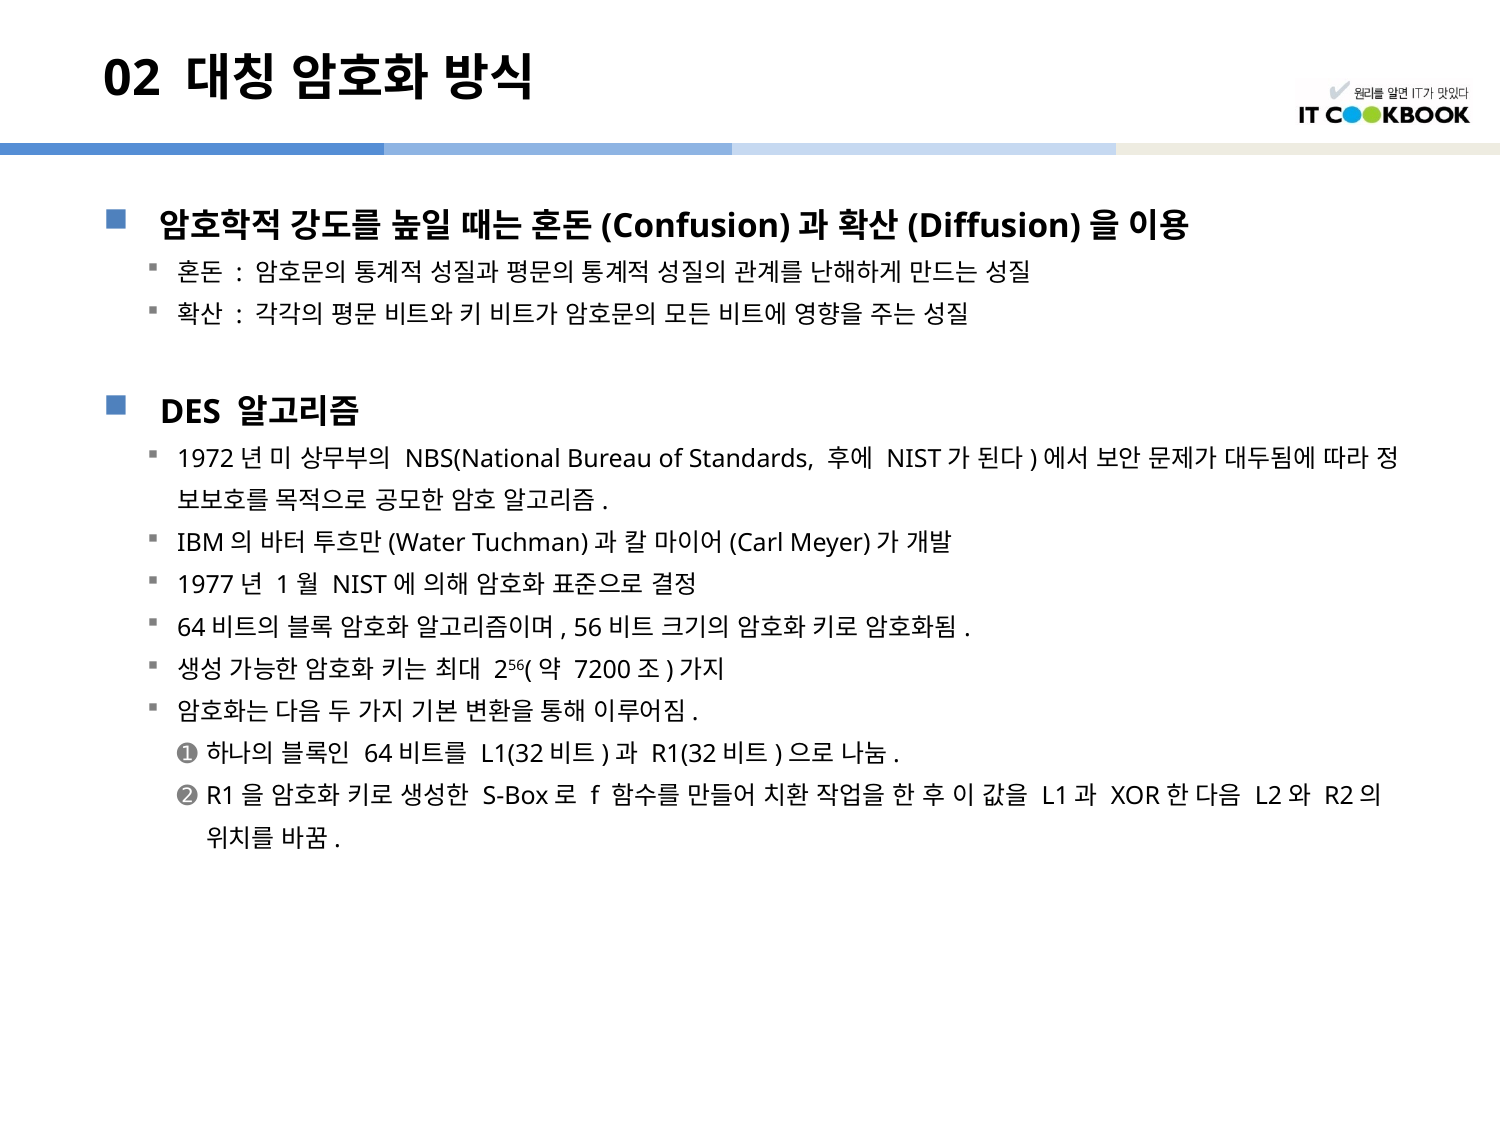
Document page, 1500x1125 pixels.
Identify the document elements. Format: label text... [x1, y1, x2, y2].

picture [1295, 78, 1473, 125]
title 02 대칭 암호화 방식 [88, 30, 1330, 121]
list 암호학적 강도를 높일 때는 혼돈(Confusion)과 확산(Diffusion)을 이용 혼돈 : 암호문의 통계적 성질과 평문의 통계적 성질의 관계를 난해하게 만드는 성질 확산 : 각각의 평문 비트와 키 비트가 암호문의 모든 비트에 영향을 주는 성질 DES 알고리즘 1972년 미 상무부의 NBS(National Bureau of Standards, 후에 NIST가 된다)에서 보안 문제가 대두됨에 따라 정 보보호를 목적으로 공모한 암호 알고리즘. IBM의 바터 투흐만(Water Tuchman)과 칼 마이어(Carl Meyer)가 개발 1977년 1월 NIST에 의해 암호화 표준으로 결정 64비트의 블록 암호화 알고리즘이며, 56비트 크기의 암호화 키로 암호화됨. 생성 가능한 암호화 키는 최대 256(약 7200조)가지 암호화는 다음 두 가지 기본 변환을 통해 이루어짐. 하나의 블록인 64비트를 L1(32비트)과 R1(32비트)으로 나눔. R1을 암호화 키로 생성한 S-Box로 f 함수를 만들어 치환 작업을 한 후 이 값을 L1과 XOR한 다음 L2와 R2의 위치를 바꿈. [88, 196, 1436, 1083]
